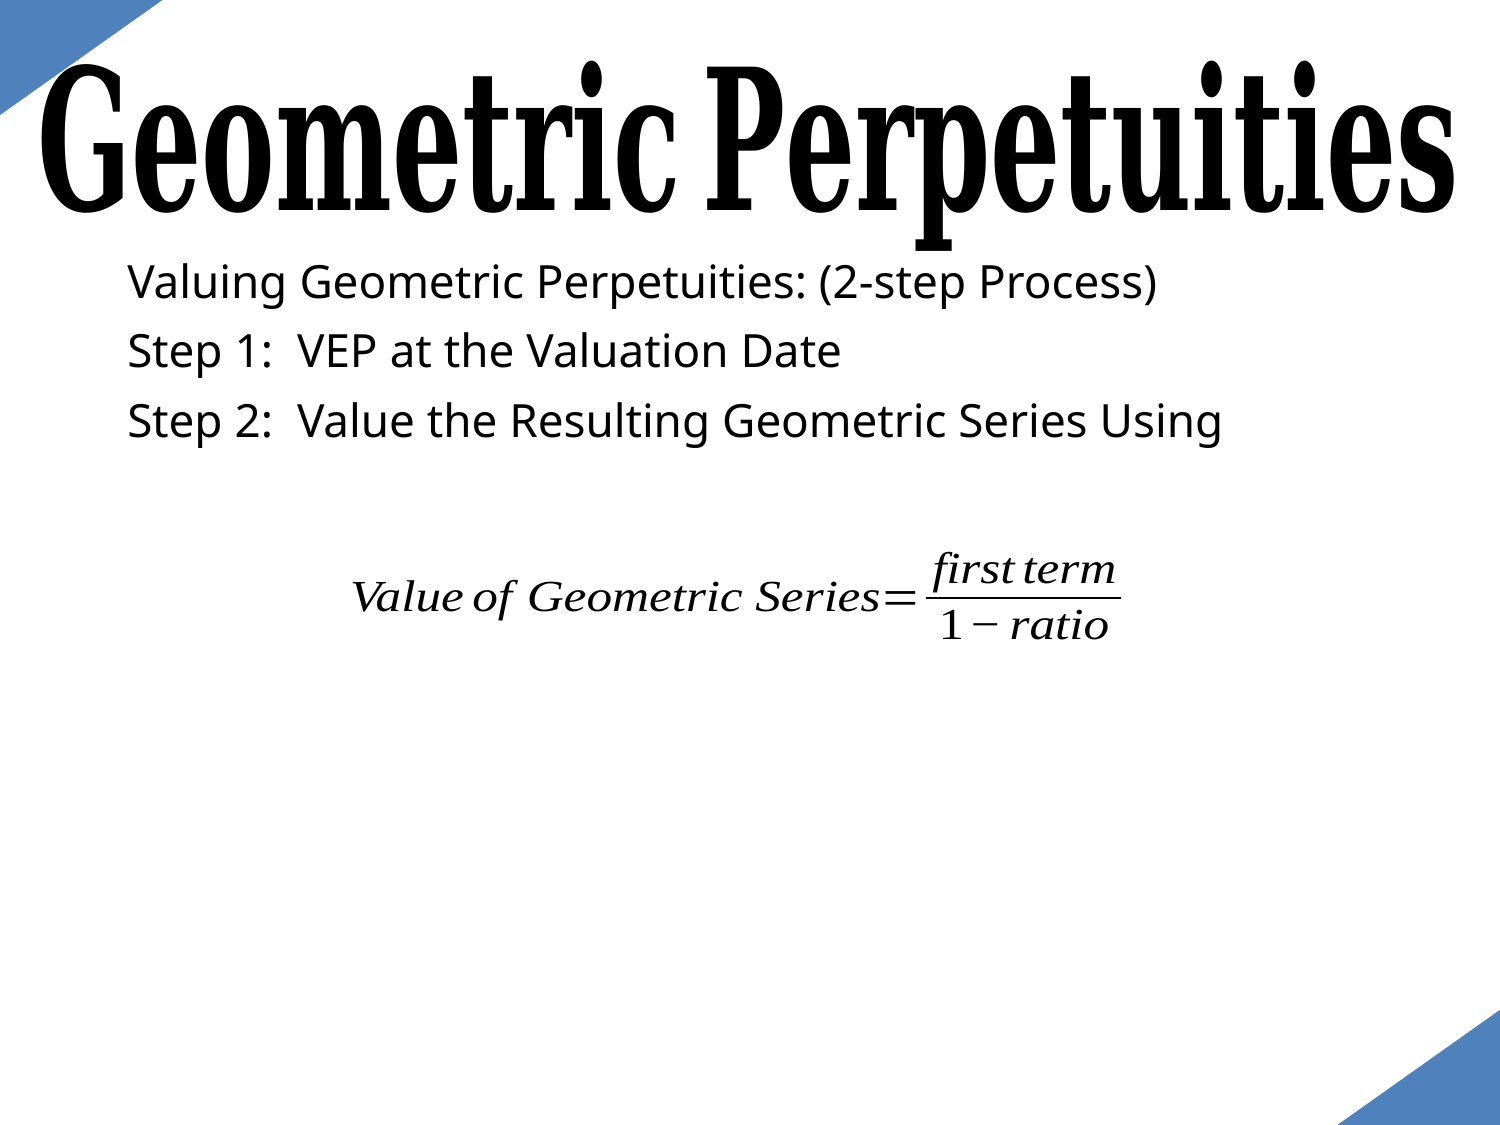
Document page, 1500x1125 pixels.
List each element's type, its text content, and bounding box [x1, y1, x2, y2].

text_box [45, 245, 1388, 1062]
text_box [943, 106, 1500, 294]
text_box Valuing Geometric Perpetuities: (2-step Process) Step 1: VEP at the Valuation Date Step 2: Value the Resulting Geometric Series Using [75, 245, 1388, 988]
text_box [317, 106, 953, 245]
